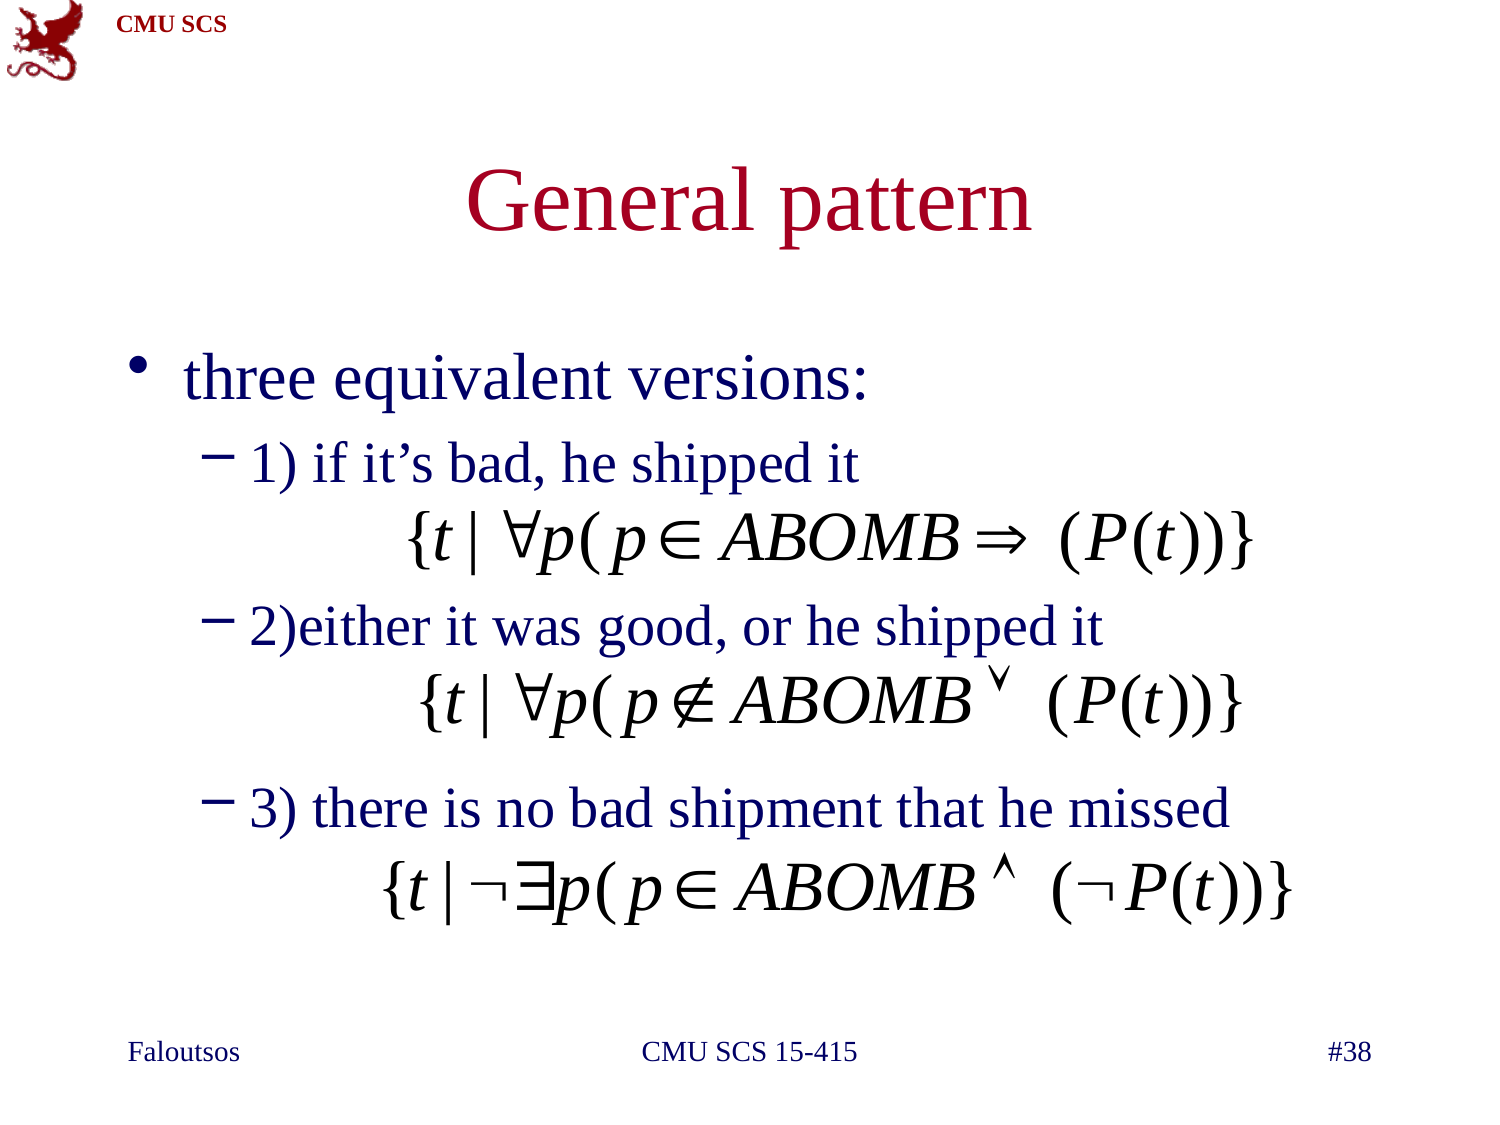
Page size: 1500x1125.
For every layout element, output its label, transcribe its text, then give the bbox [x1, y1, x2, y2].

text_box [399, 499, 1264, 592]
slide_number Faloutsos [112, 1024, 426, 1101]
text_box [412, 662, 1251, 754]
picture [6, 0, 85, 82]
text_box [374, 849, 1305, 942]
slide_number #38 [1074, 1024, 1388, 1101]
footer CMU SCS 15-415 [512, 1024, 988, 1101]
list three equivalent versions: 1) if it’s bad, he shipped it 2)either it was good, or he shipped it 3) there is no bad shipment that he missed [112, 324, 1388, 1001]
title General pattern [112, 99, 1388, 288]
